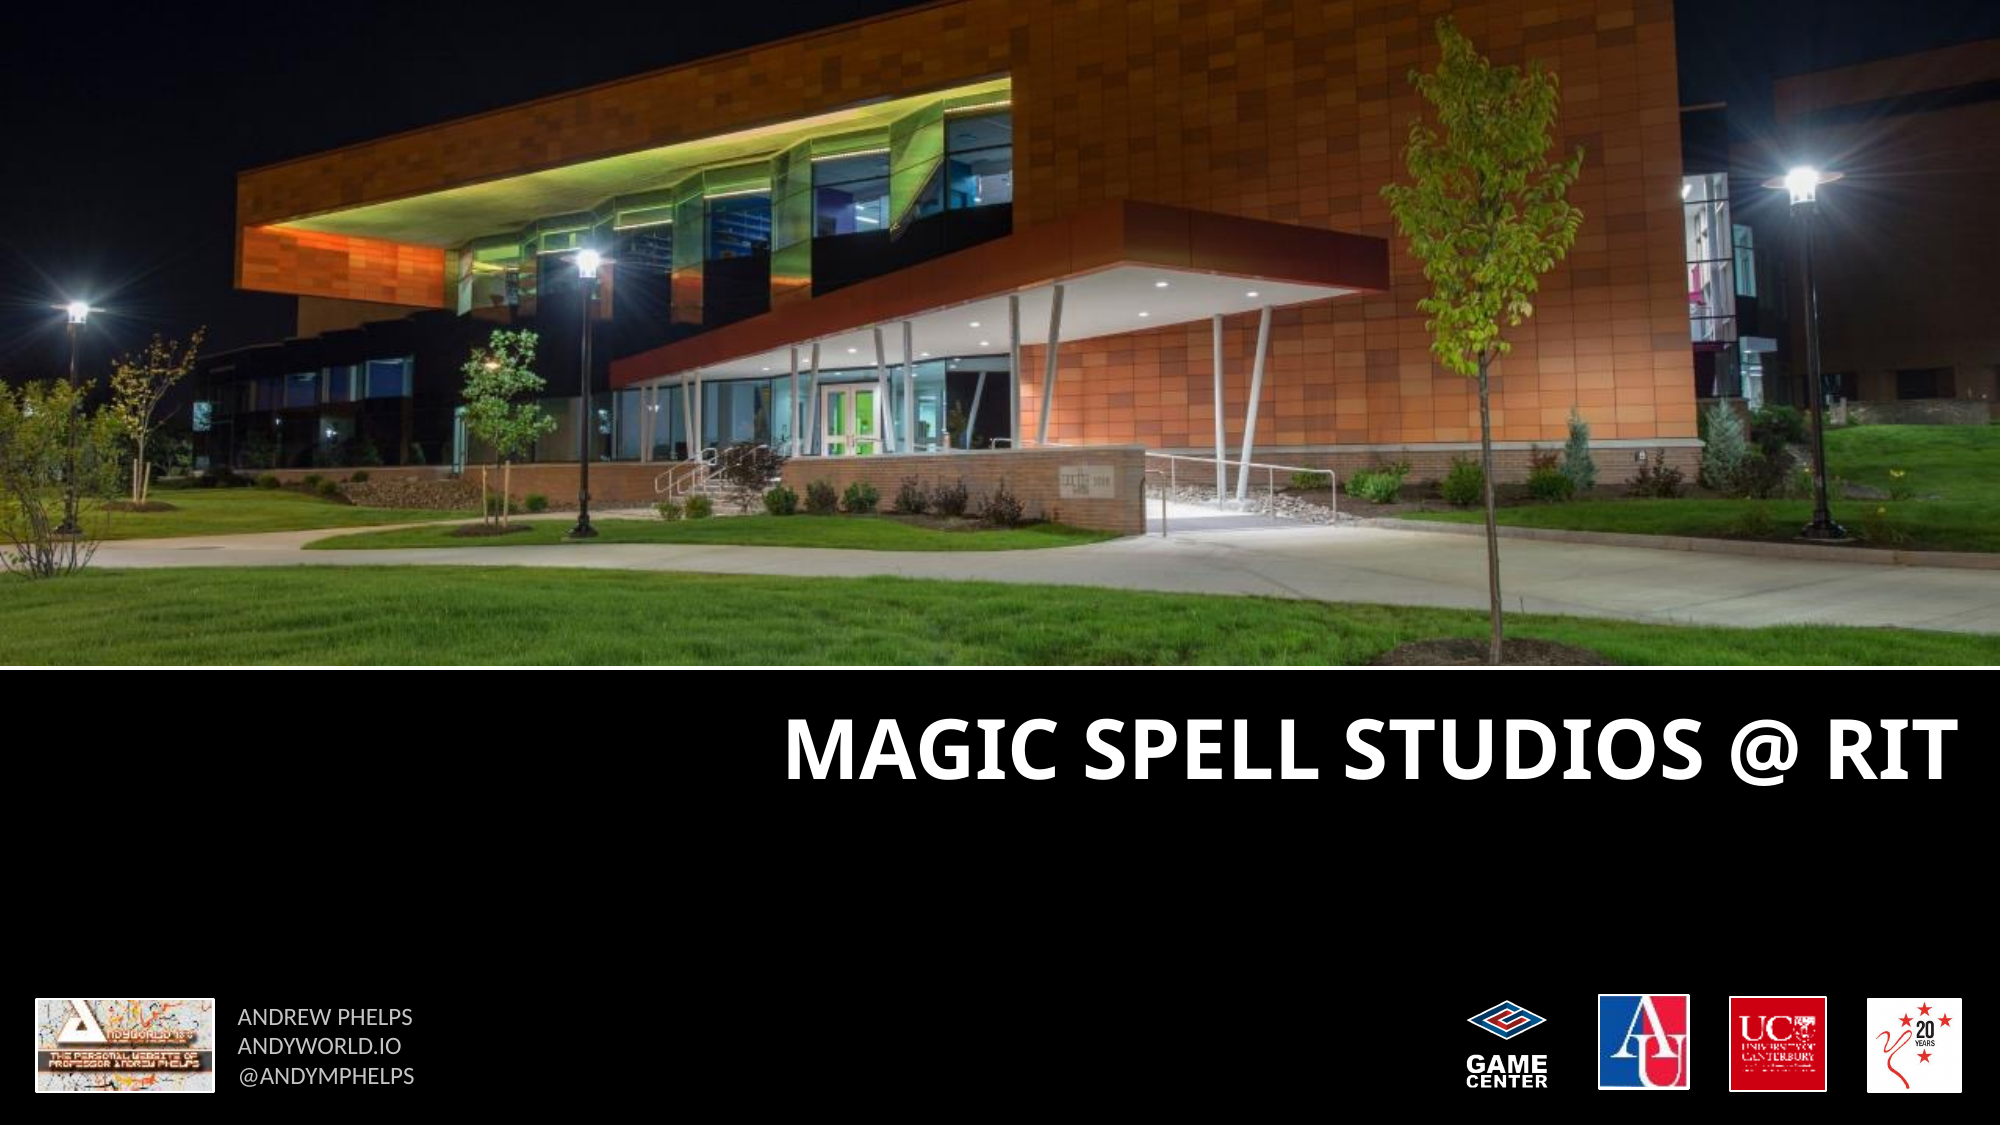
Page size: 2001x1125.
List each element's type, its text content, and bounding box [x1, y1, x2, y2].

picture [1869, 1000, 1960, 1091]
picture [1425, 994, 1588, 1088]
picture [38, 1000, 212, 1091]
picture [1600, 996, 1687, 1087]
picture [1731, 998, 1825, 1090]
title MAGIC SPELL STUDIOS @ RIT [287, 699, 1975, 913]
picture [0, 0, 2000, 668]
